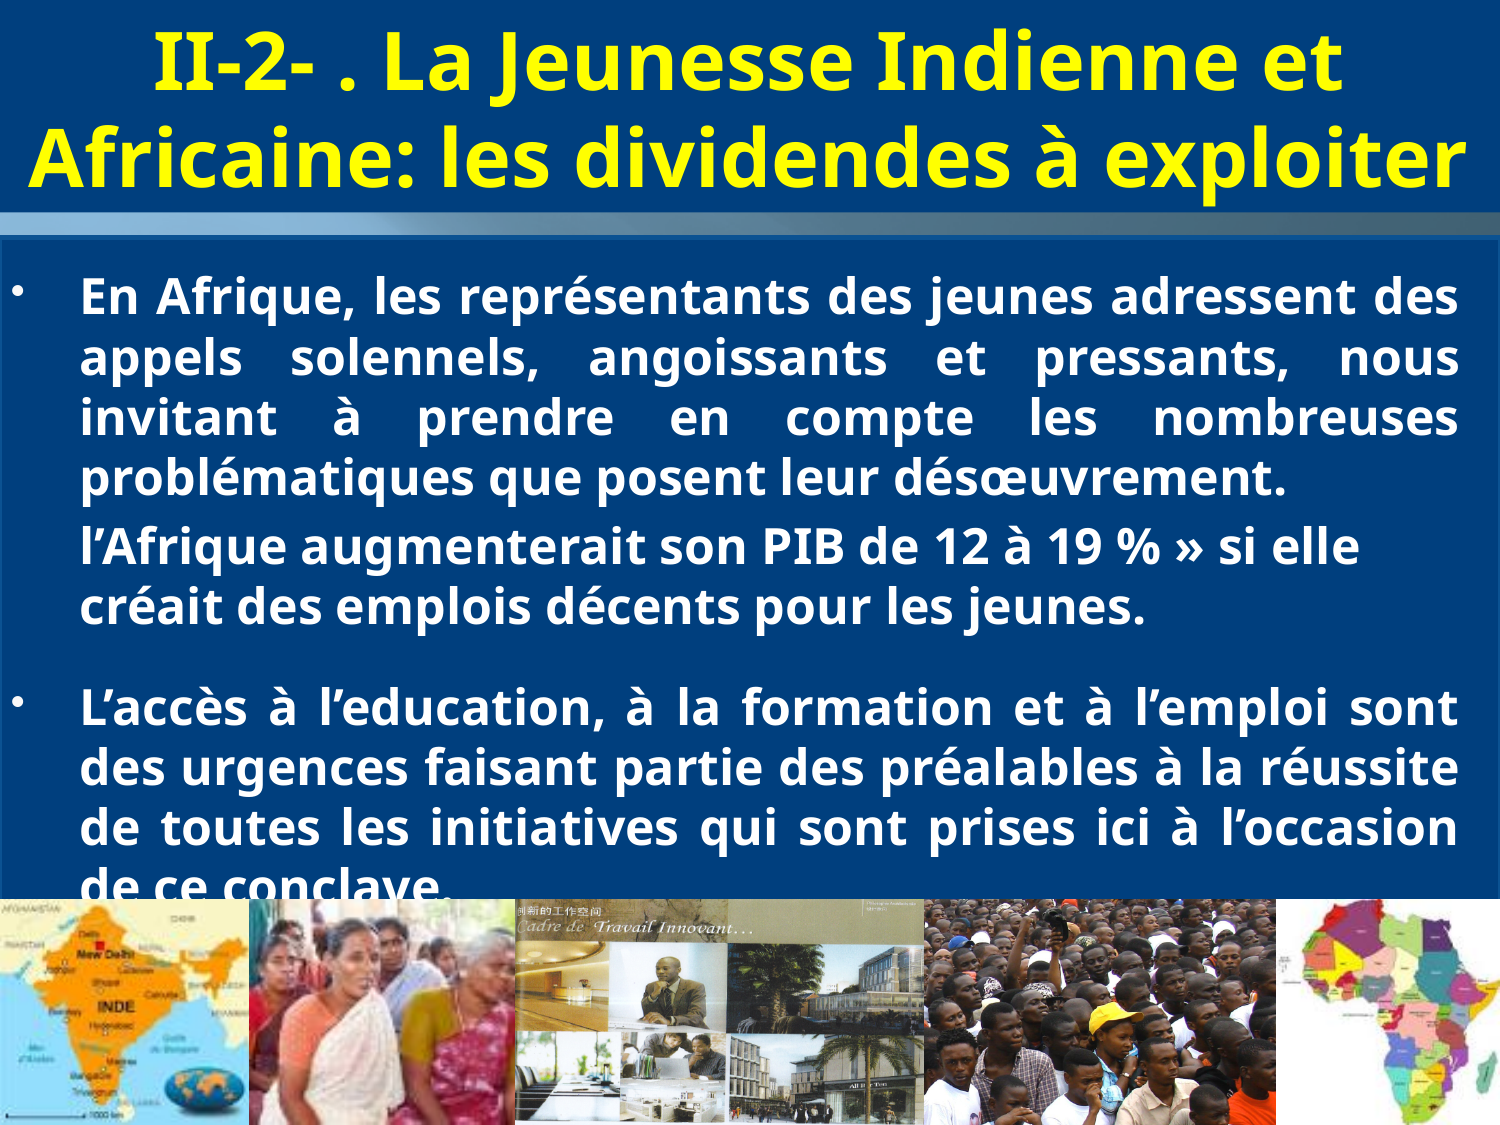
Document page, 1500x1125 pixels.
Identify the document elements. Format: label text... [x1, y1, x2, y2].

text_box [0, 235, 1500, 899]
picture [0, 899, 1500, 1125]
list En Afrique, les représentants des jeunes adressent des appels solennels, angoissants et pressants, nous invitant à prendre en compte les nombreuses problématiques que posent leur désœuvrement. l’Afrique augmenterait son PIB de 12 à 19 % » si elle créait des emplois décents pour les jeunes. L’accès à l’education, à la formation et à l’emploi sont des urgences faisant partie des préalables à la réussite de toutes les initiatives qui sont prises ici à l’occasion de ce conclave. [0, 257, 1475, 899]
title II-2- . La Jeunesse Indienne et Africaine: les dividendes à exploiter [0, 0, 1500, 213]
